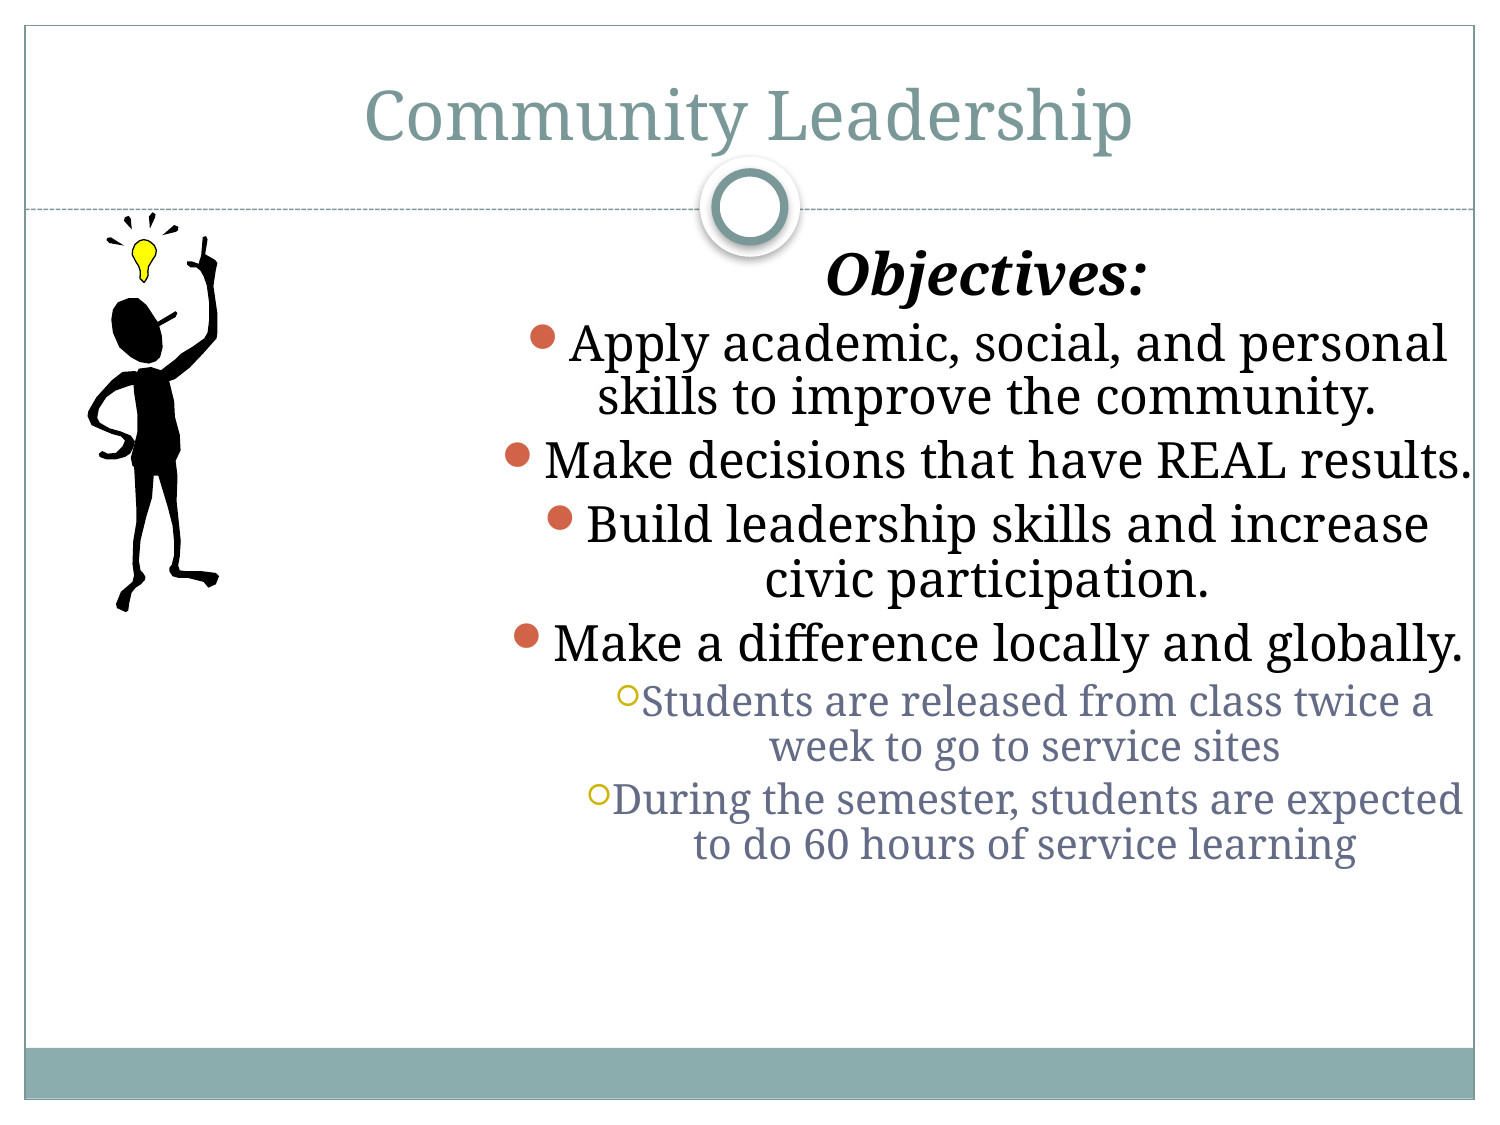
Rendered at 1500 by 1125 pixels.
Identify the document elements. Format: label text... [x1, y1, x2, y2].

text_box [87, 212, 220, 613]
title Community Leadership [49, 37, 1450, 163]
subtitle Objectives: Apply academic, social, and personal skills to improve the community. Make decisions that have REAL results. Build leadership skills and increase civic participation. Make a difference locally and globally. Students are released from class twice a week to go to service sites During the semester, students are expected to do 60 hours of service learning [474, 237, 1500, 913]
